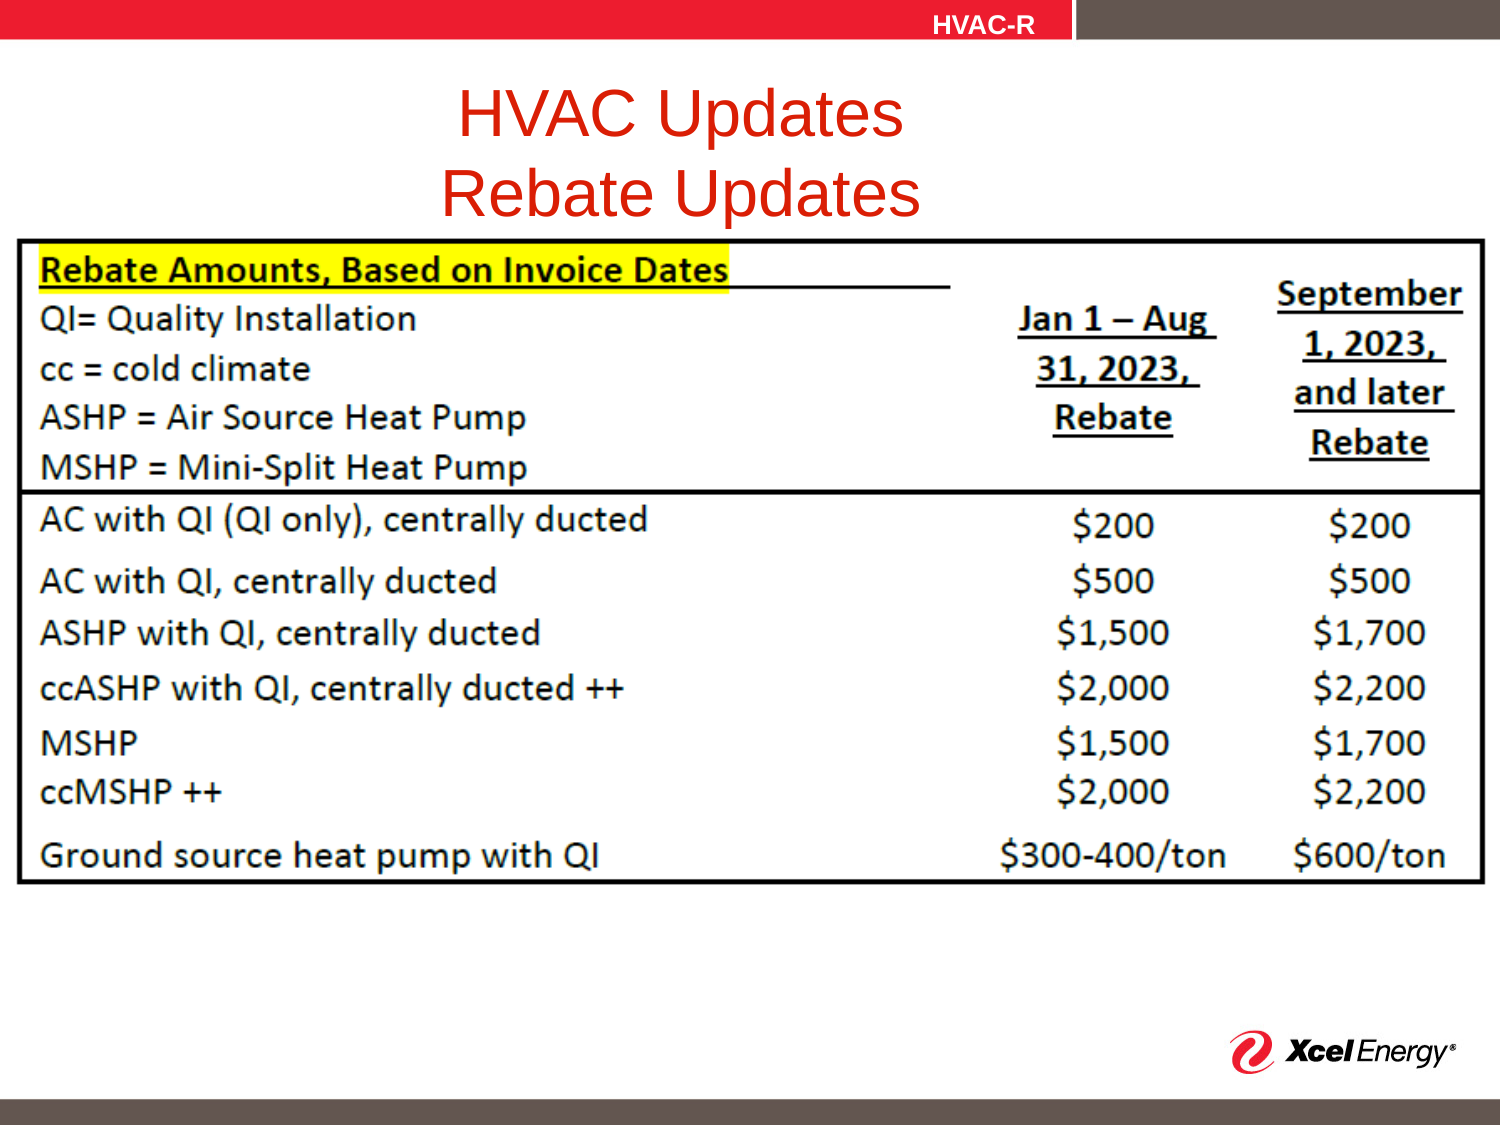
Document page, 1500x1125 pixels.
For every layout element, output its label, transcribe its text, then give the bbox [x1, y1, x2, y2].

title HVAC Updates Rebate Updates [62, 62, 1300, 227]
picture [0, 0, 1500, 1125]
text_box HVAC-R [399, 0, 1050, 48]
